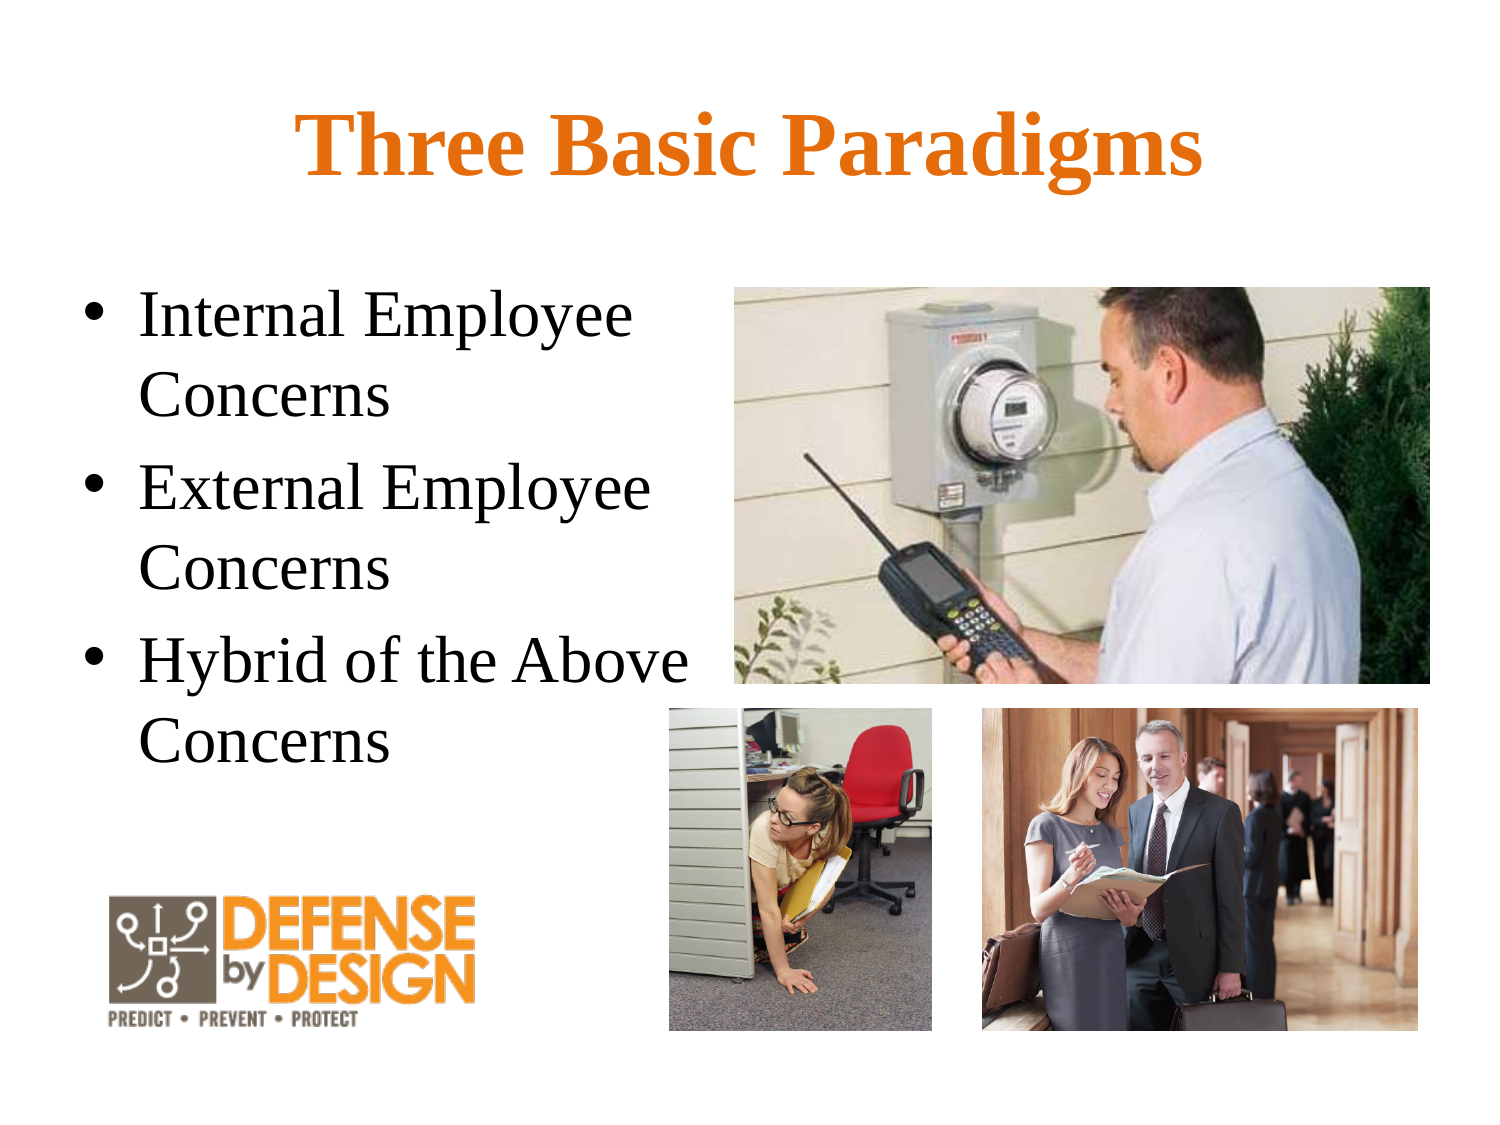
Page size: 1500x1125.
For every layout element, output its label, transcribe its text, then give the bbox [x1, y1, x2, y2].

picture [669, 707, 933, 1031]
list Internal Employee Concerns External Employee Concerns Hybrid of the Above Concerns [74, 261, 738, 1006]
picture [982, 707, 1419, 1031]
picture [95, 880, 485, 1040]
picture [734, 287, 1430, 684]
title Three Basic Paradigms [74, 44, 1426, 234]
